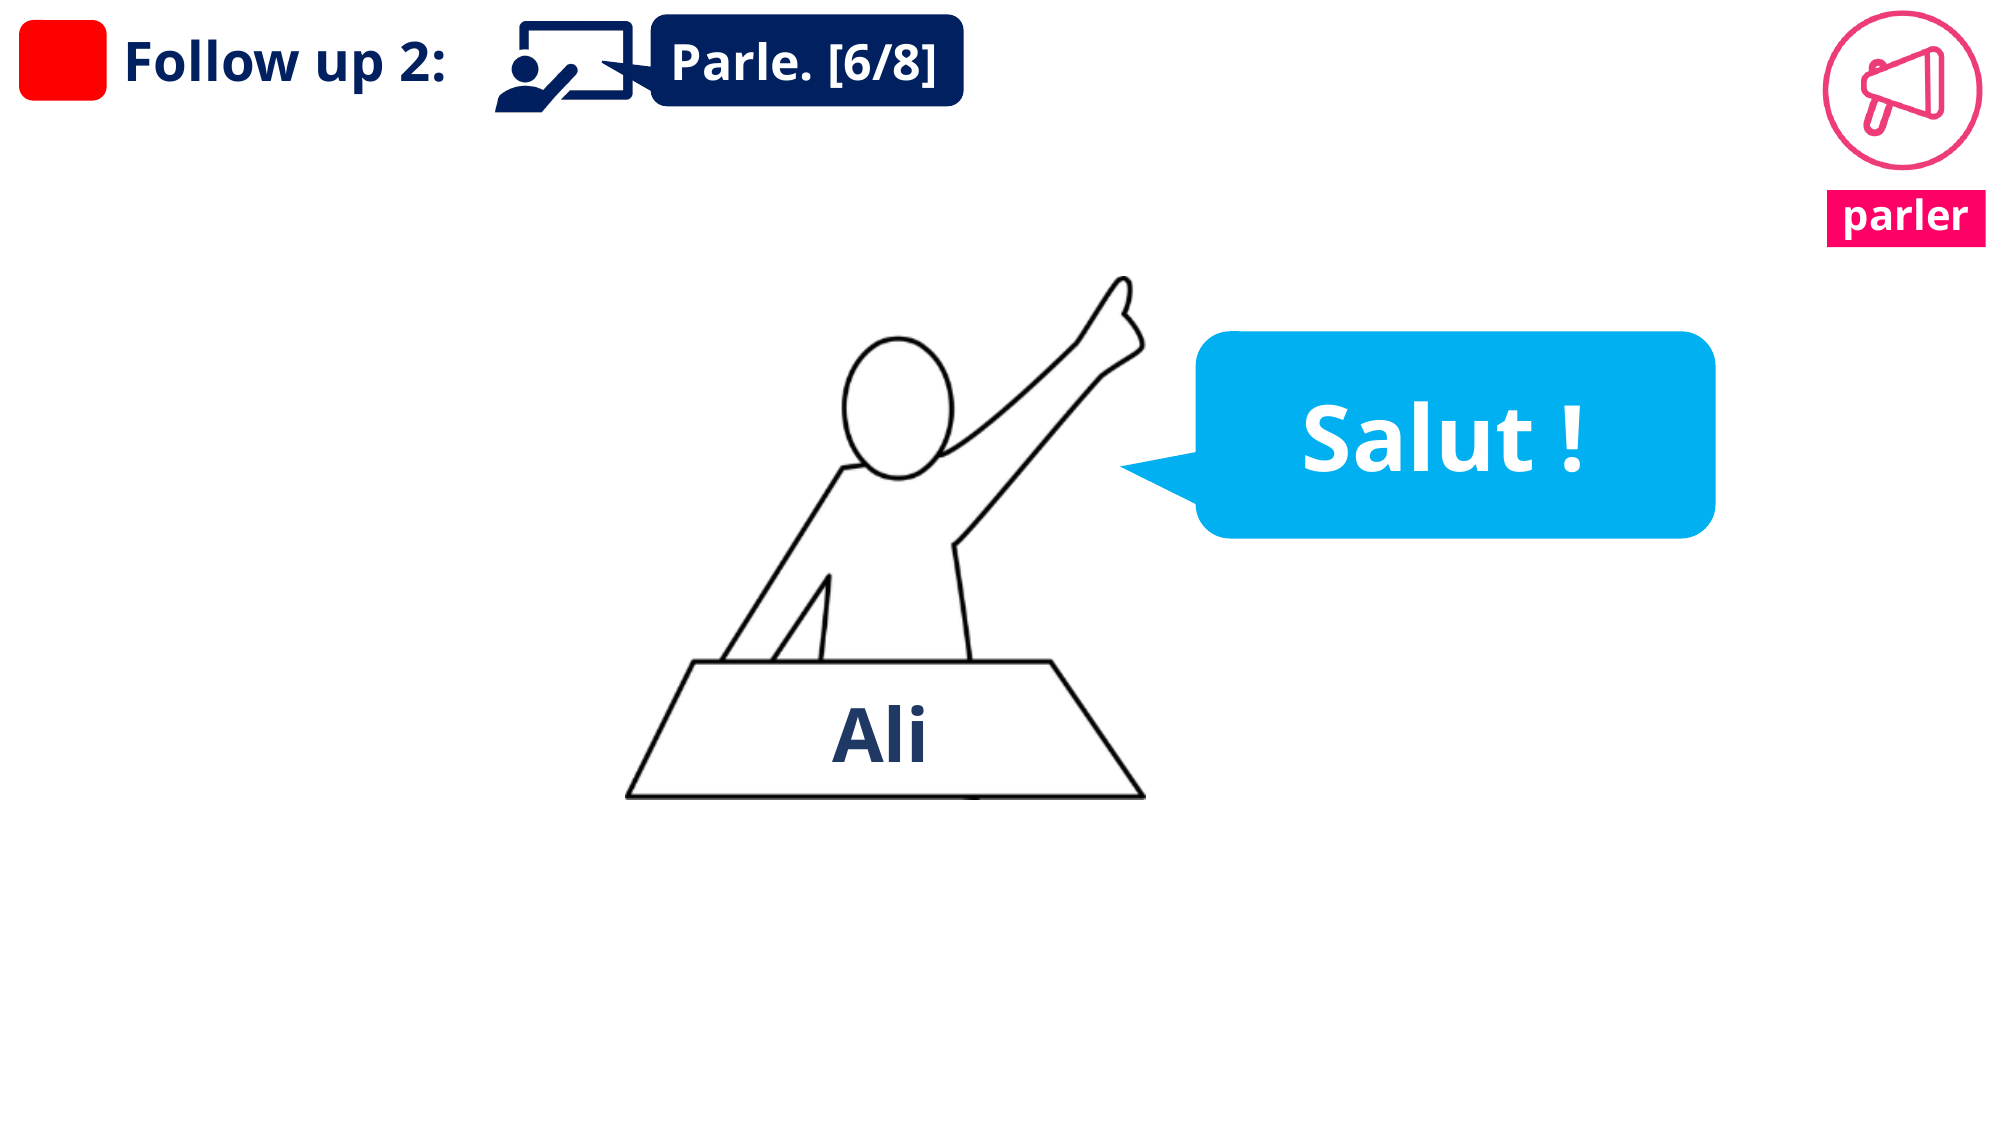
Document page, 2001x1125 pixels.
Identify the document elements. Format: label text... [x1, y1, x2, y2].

text_box Parle. [6/8] [643, 15, 963, 106]
text_box [20, 21, 106, 100]
text_box Salut ! [1150, 331, 1716, 539]
text_box parler [1827, 199, 1986, 248]
picture [488, 0, 640, 142]
title Follow up 2: [108, 25, 483, 102]
picture [625, 276, 1146, 801]
picture [1812, 1, 2000, 190]
